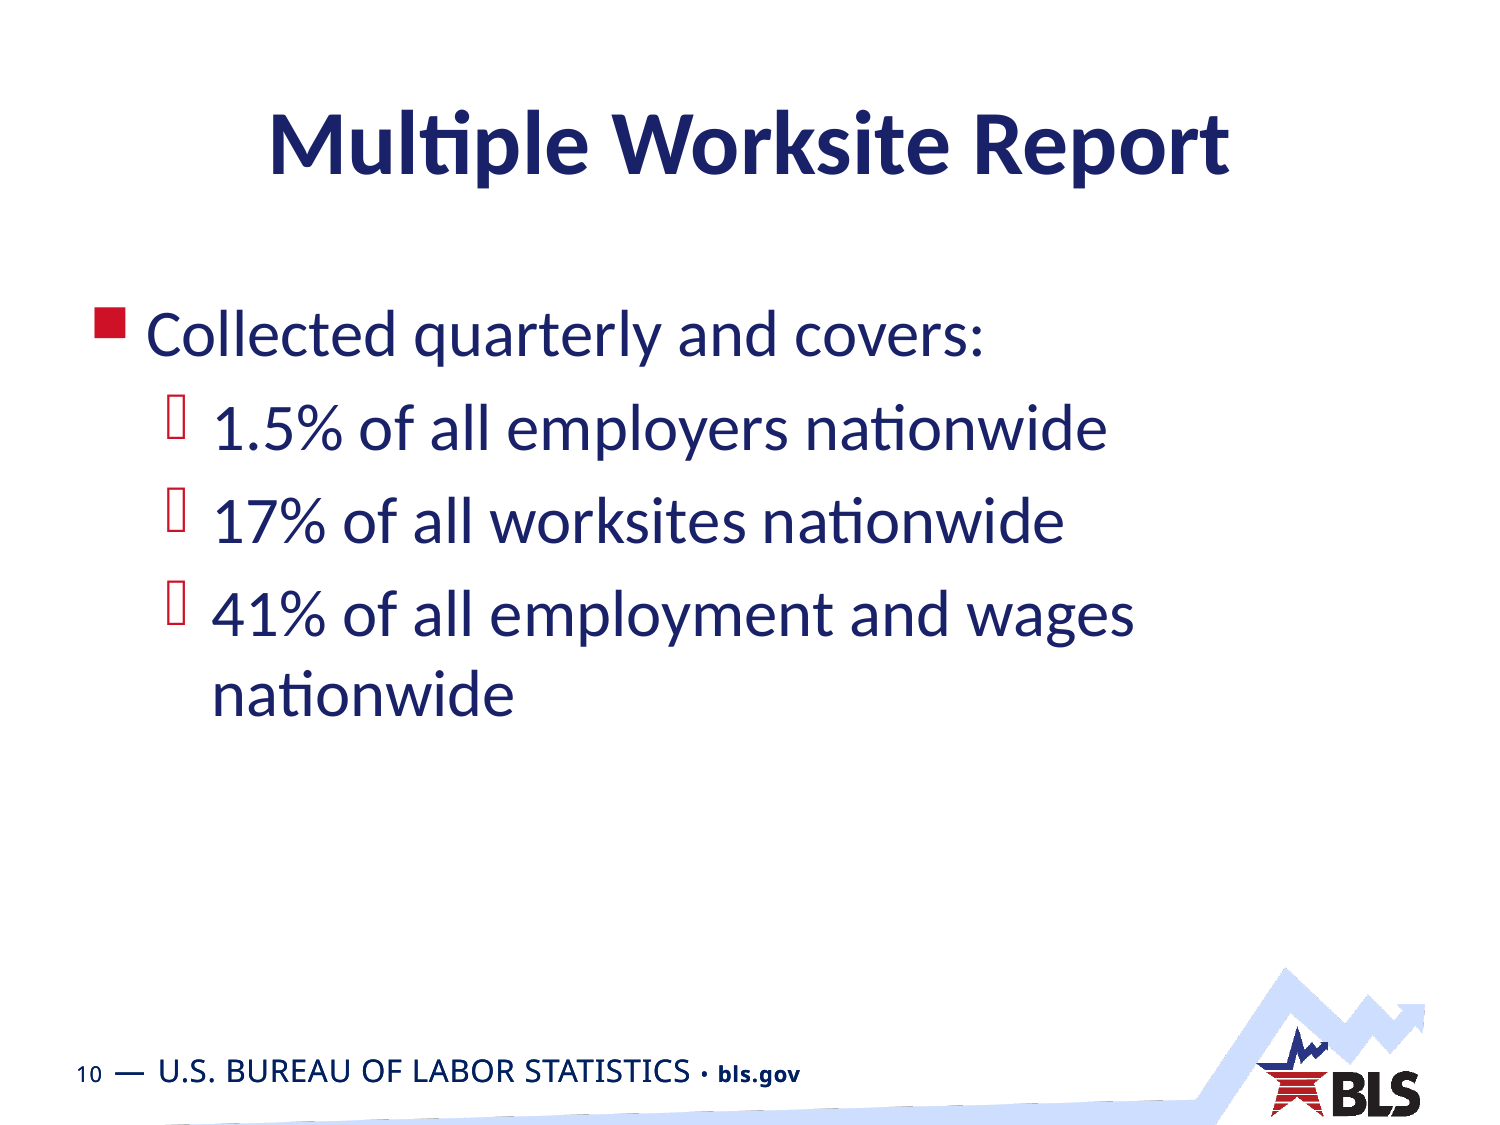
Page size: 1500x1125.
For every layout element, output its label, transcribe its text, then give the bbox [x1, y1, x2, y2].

title Multiple Worksite Report [74, 74, 1426, 208]
picture [40, 967, 1425, 1125]
list Collected quarterly and covers: 1.5% of all employers nationwide 17% of all worksites nationwide 41% of all employment and wages nationwide [74, 282, 1426, 938]
